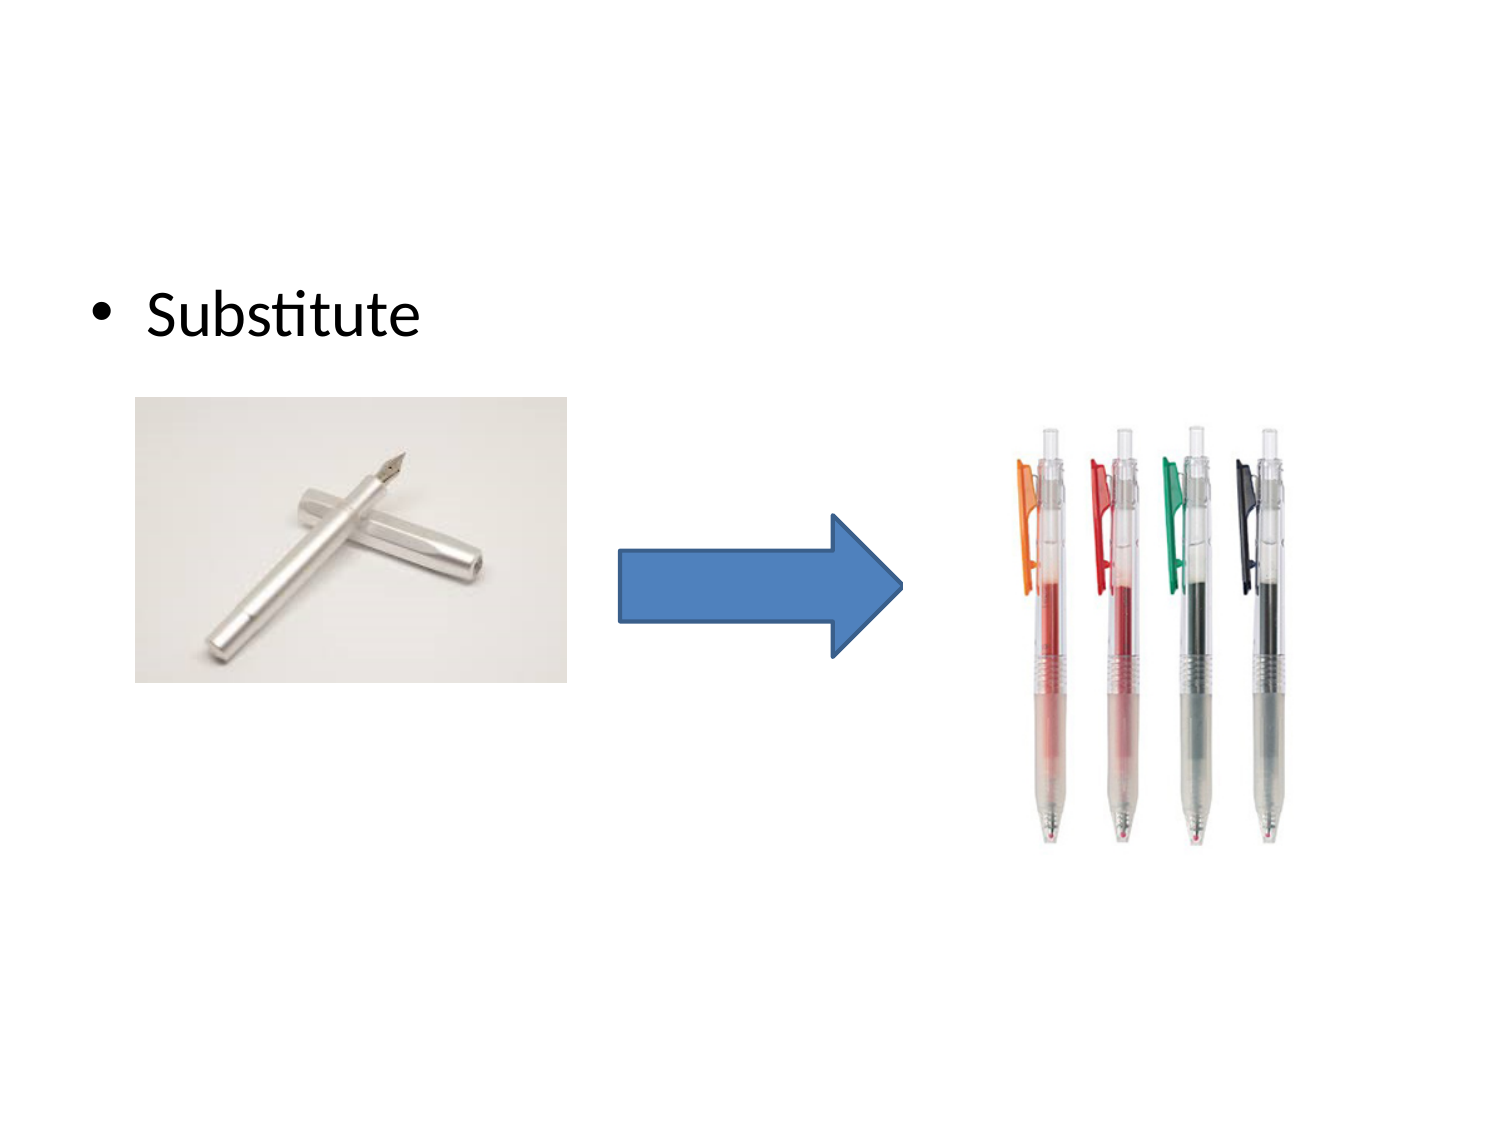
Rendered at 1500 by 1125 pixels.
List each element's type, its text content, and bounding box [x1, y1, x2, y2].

text_box [617, 513, 898, 659]
picture [903, 385, 1405, 886]
list Substitute [75, 262, 1425, 1005]
picture [135, 396, 568, 684]
